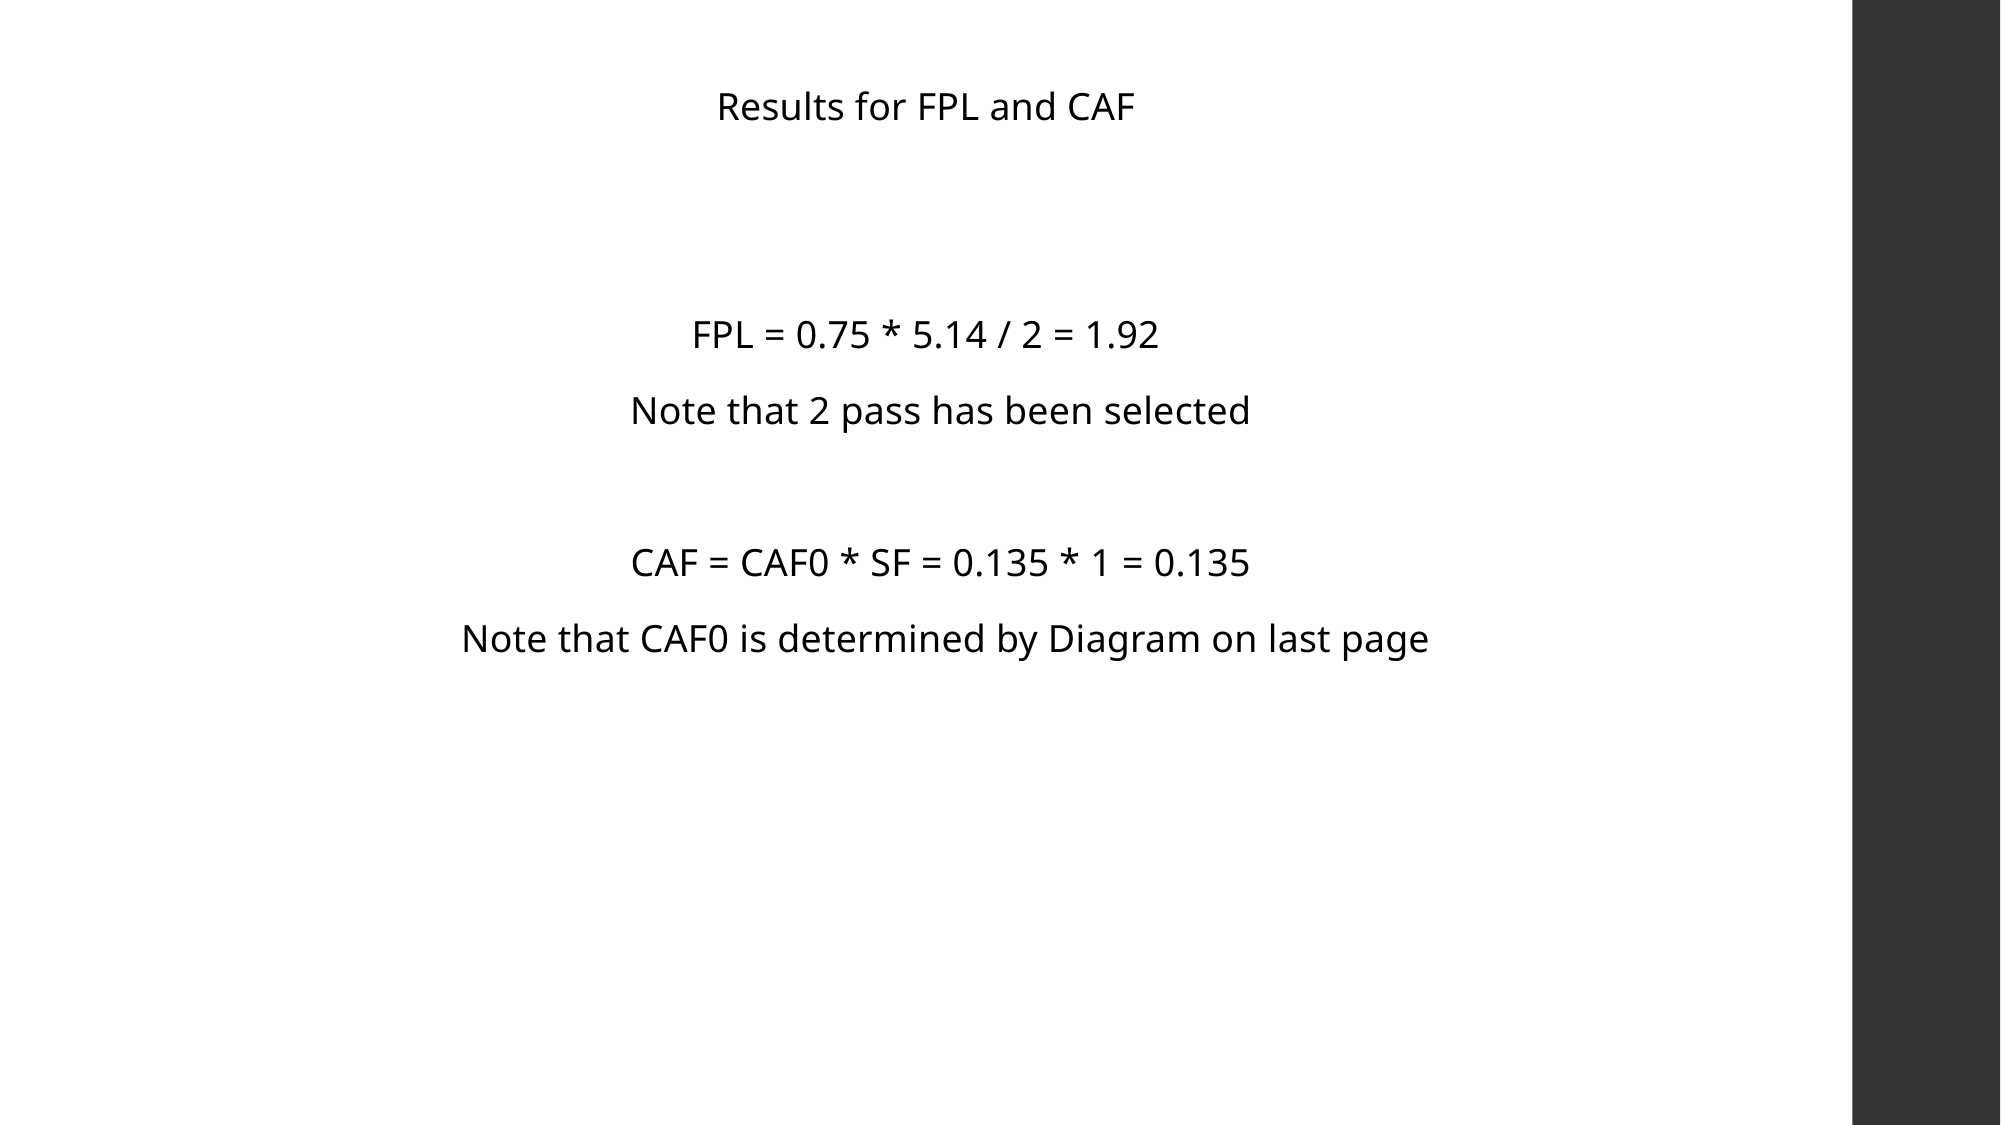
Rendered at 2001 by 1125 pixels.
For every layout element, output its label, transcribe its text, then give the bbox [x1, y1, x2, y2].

list Results for FPL and CAF FPL = 0.75 * 5.14 / 2 = 1.92 Note that 2 pass has been selected CAF = CAF0 * SF = 0.135 * 1 = 0.135 Note that CAF0 is determined by Diagram on last page [0, 0, 1853, 1125]
